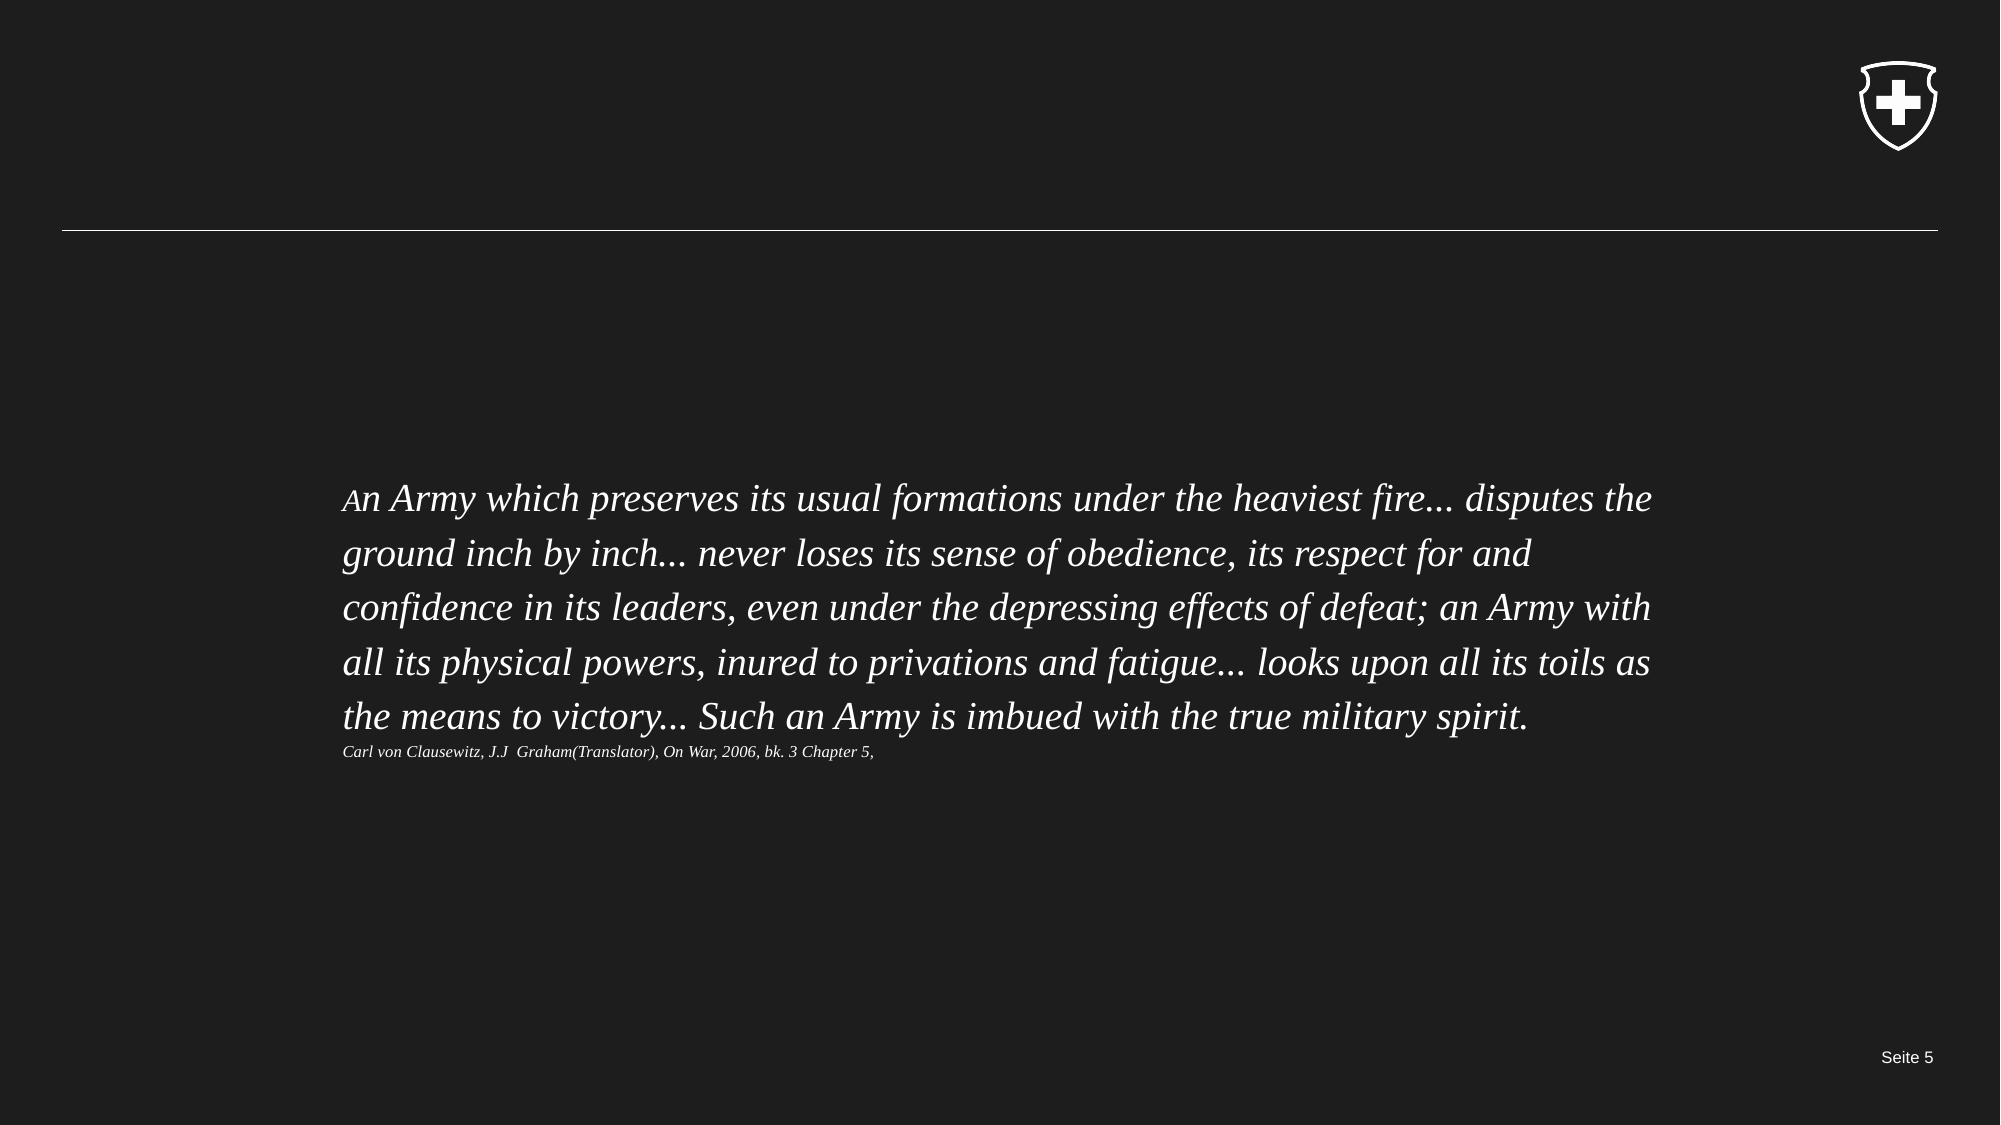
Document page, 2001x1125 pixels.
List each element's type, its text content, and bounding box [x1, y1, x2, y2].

picture [1859, 61, 1938, 151]
text_box An Army which preserves its usual formations under the heaviest fire... disputes the ground inch by inch... never loses its sense of obedience, its respect for and confidence in its leaders, even under the depressing effects of defeat; an Army with all its physical powers, inured to privations and fatigue... looks upon all its toils as the means to victory... Such an Army is imbued with the true military spirit. Carl von Clausewitz, J.J Graham(Translator), On War, 2006, bk. 3 Chapter 5, [327, 450, 1673, 776]
slide_number Seite ‹#› [1844, 1046, 1939, 1070]
